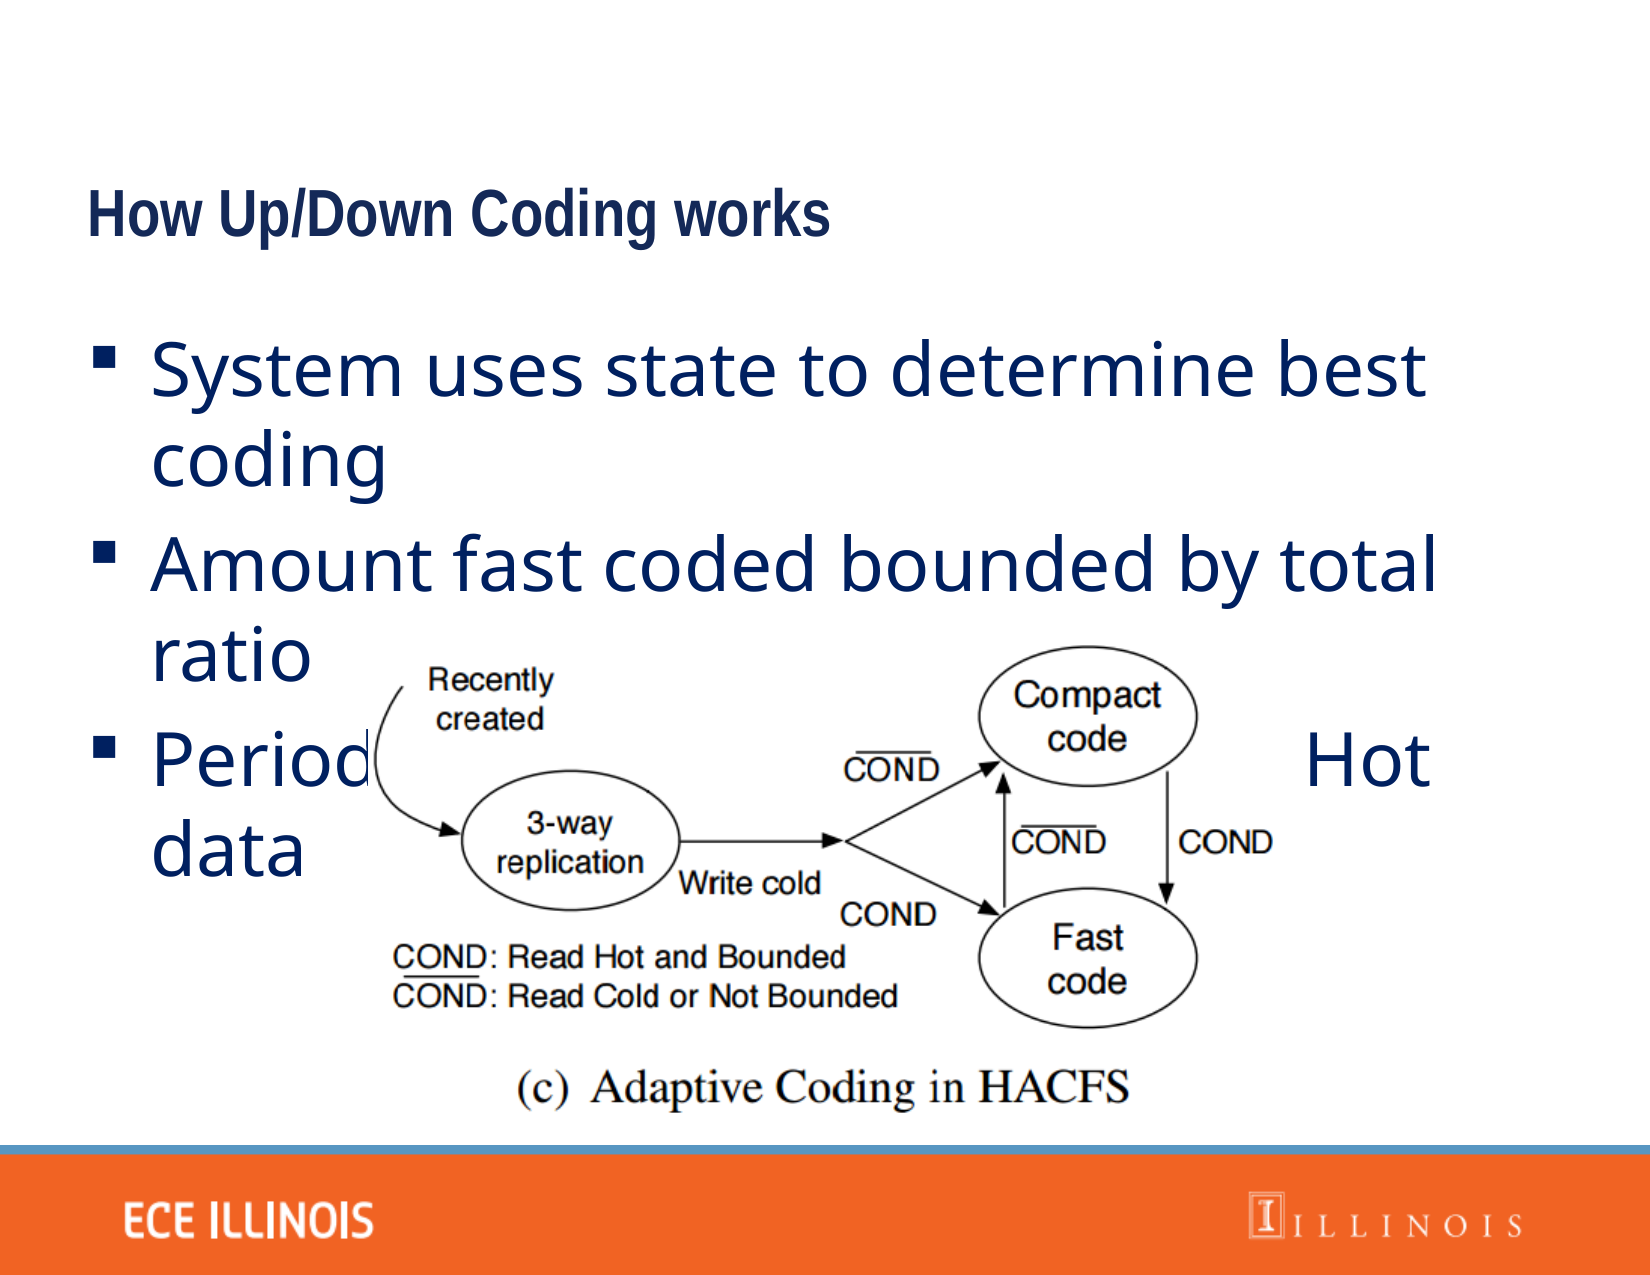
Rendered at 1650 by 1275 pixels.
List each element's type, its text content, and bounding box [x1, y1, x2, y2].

list How Up/Down Coding works [72, 162, 850, 285]
picture [368, 635, 1282, 1122]
list System uses state to determine best coding Amount fast coded bounded by total ratio Periodically downs Cold and ups Hot data [72, 314, 1590, 686]
